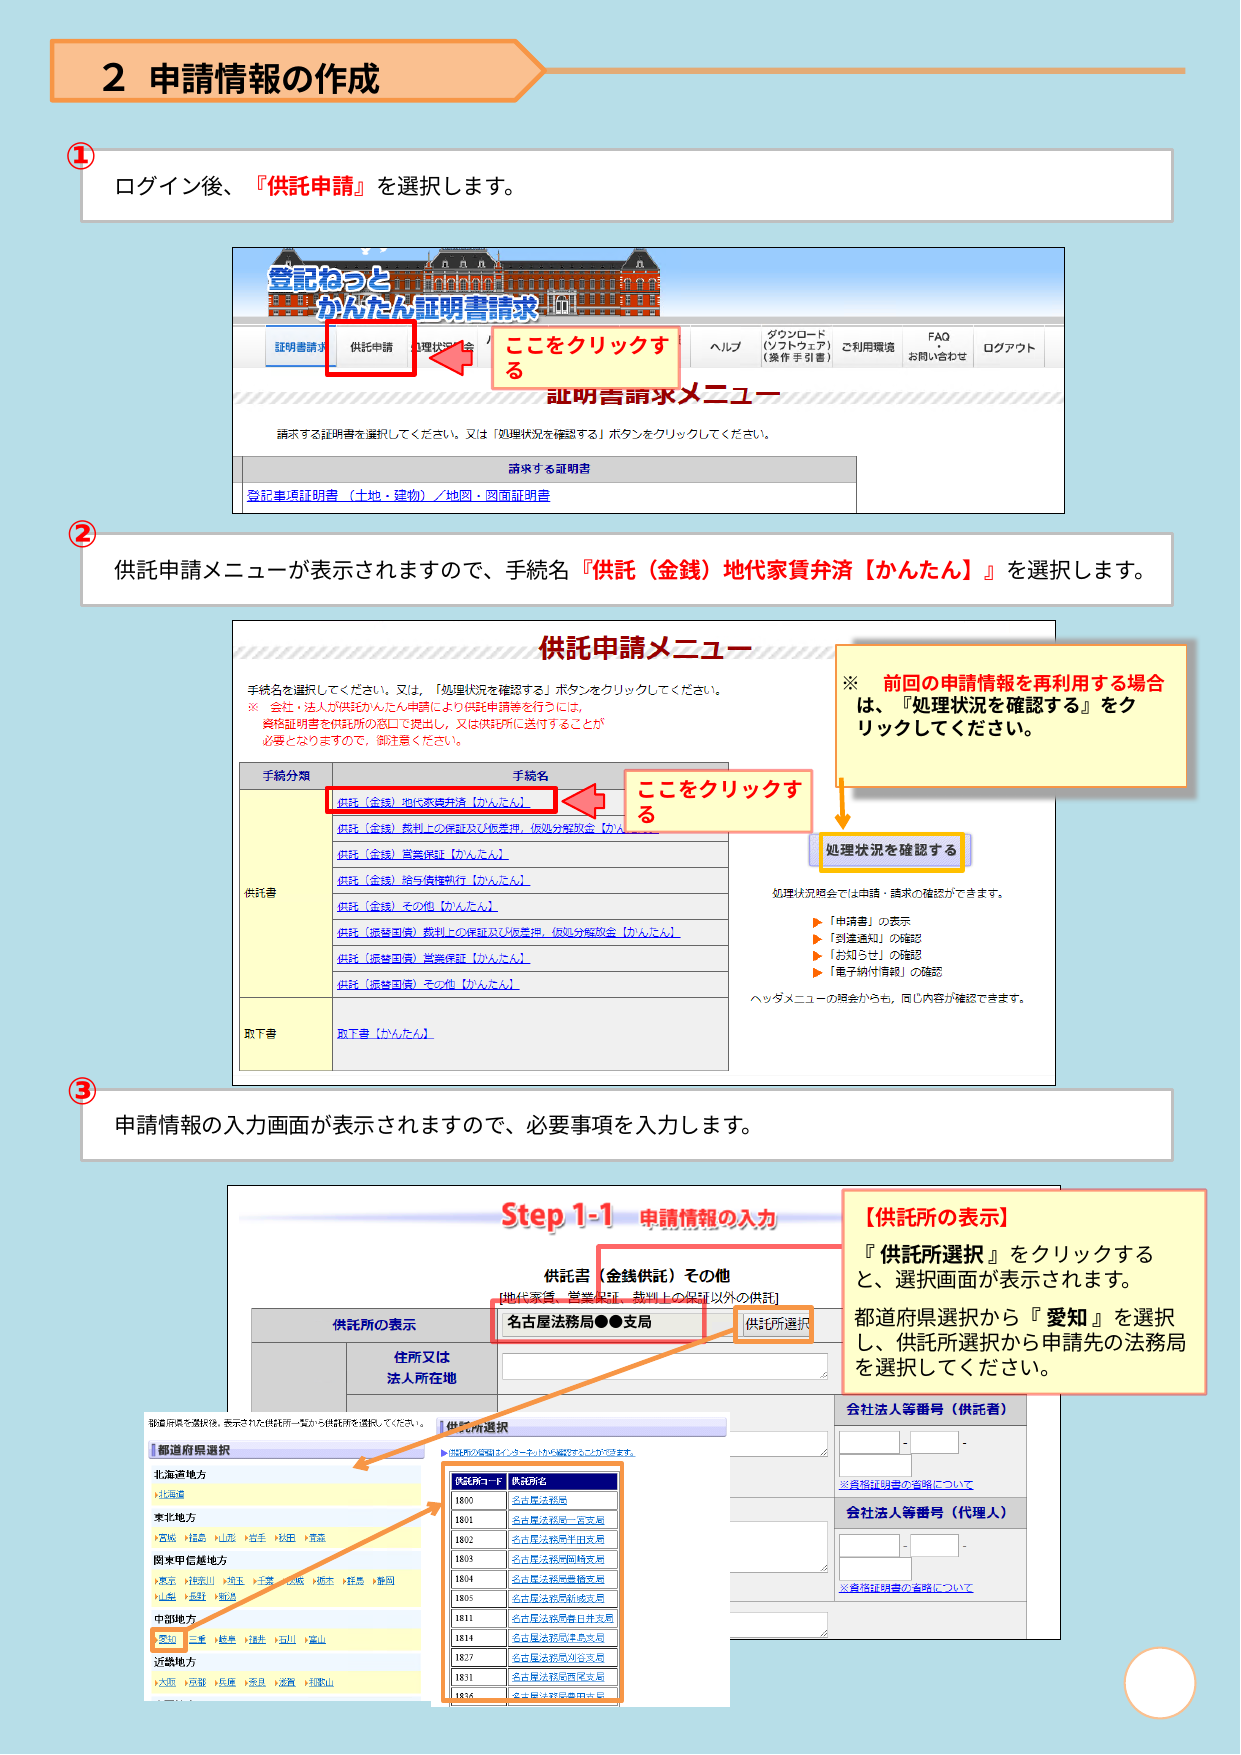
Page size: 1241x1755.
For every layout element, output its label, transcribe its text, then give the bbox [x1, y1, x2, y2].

picture [144, 1185, 692, 1701]
text_box ③ [51, 1059, 111, 1120]
picture [431, 1185, 1061, 1708]
text_box 【供託所の表示】 『 供託所選択 』をクリックすると、選択画面が表示されます。 都道府県選択から『 愛知 』を選択し、供託所選択から申請先の法務局を選択してください。 [1064, 1188, 1208, 1396]
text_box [840, 777, 844, 831]
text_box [152, 1463, 623, 1701]
text_box ログイン後、『供託申請』を選択します。 [79, 148, 1174, 223]
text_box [51, 40, 1186, 101]
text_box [352, 1329, 734, 1469]
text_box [835, 634, 1201, 804]
text_box ② [51, 502, 111, 563]
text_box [692, 1151, 748, 1396]
text_box 供託申請メニューが表示されますので、手続名『供託（金銭）地代家賃弁済【かんたん】』を選択します。 [79, 532, 1174, 607]
text_box 申請情報の入力画面が表示されますので、必要事項を入力します。 [79, 1088, 1174, 1163]
text_box ① [50, 124, 110, 185]
picture [231, 247, 1066, 515]
picture [231, 620, 1057, 1086]
